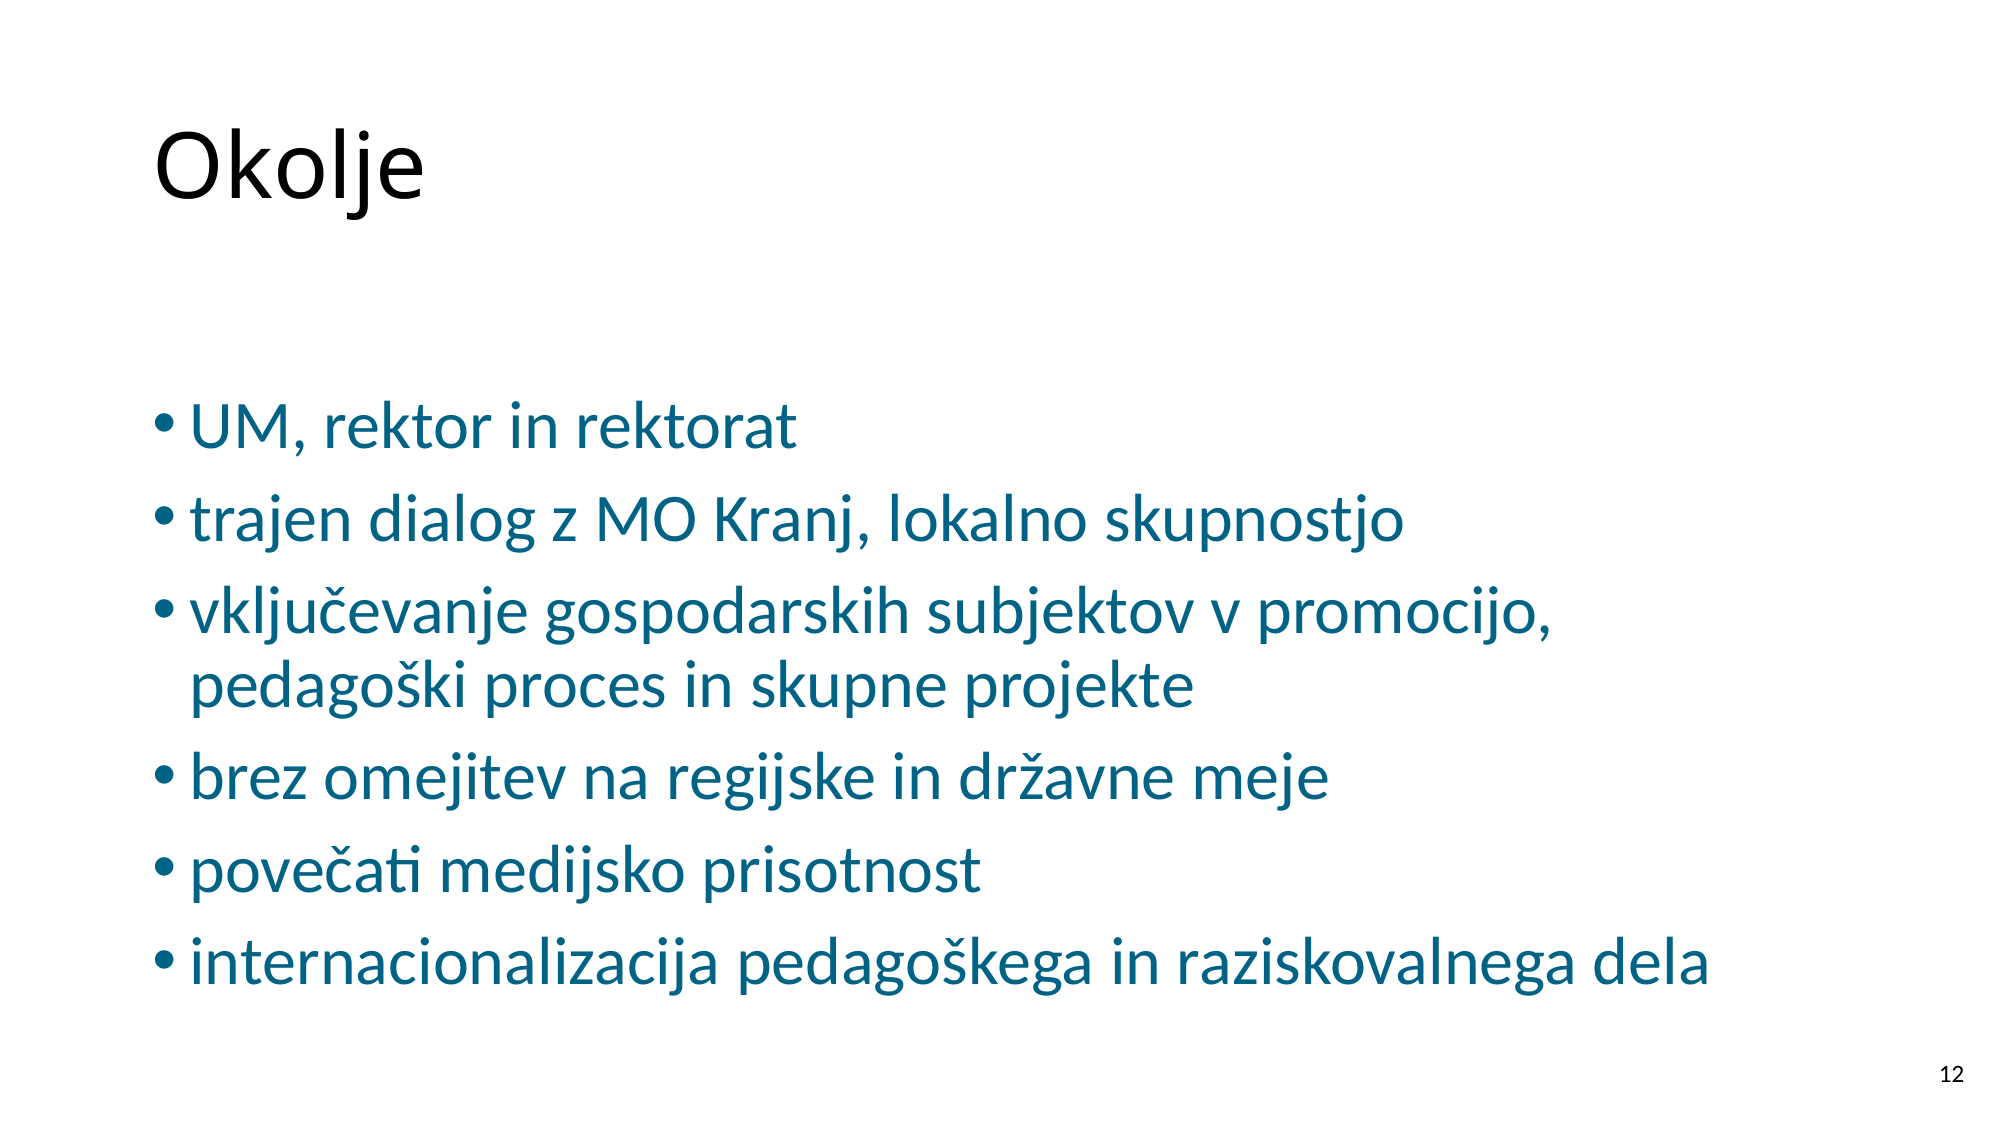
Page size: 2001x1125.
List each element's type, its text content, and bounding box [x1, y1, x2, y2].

list UM, rektor in rektorat trajen dialog z MO Kranj, lokalno skupnostjo vključevanje gospodarskih subjektov v promocijo, pedagoški proces in skupne projekte brez omejitev na regijske in državne meje povečati medijsko prisotnost internacionalizacija pedagoškega in raziskovalnega dela [137, 299, 1863, 1014]
title Okolje [137, 59, 1863, 278]
slide_number 12 [1412, 1042, 1980, 1103]
